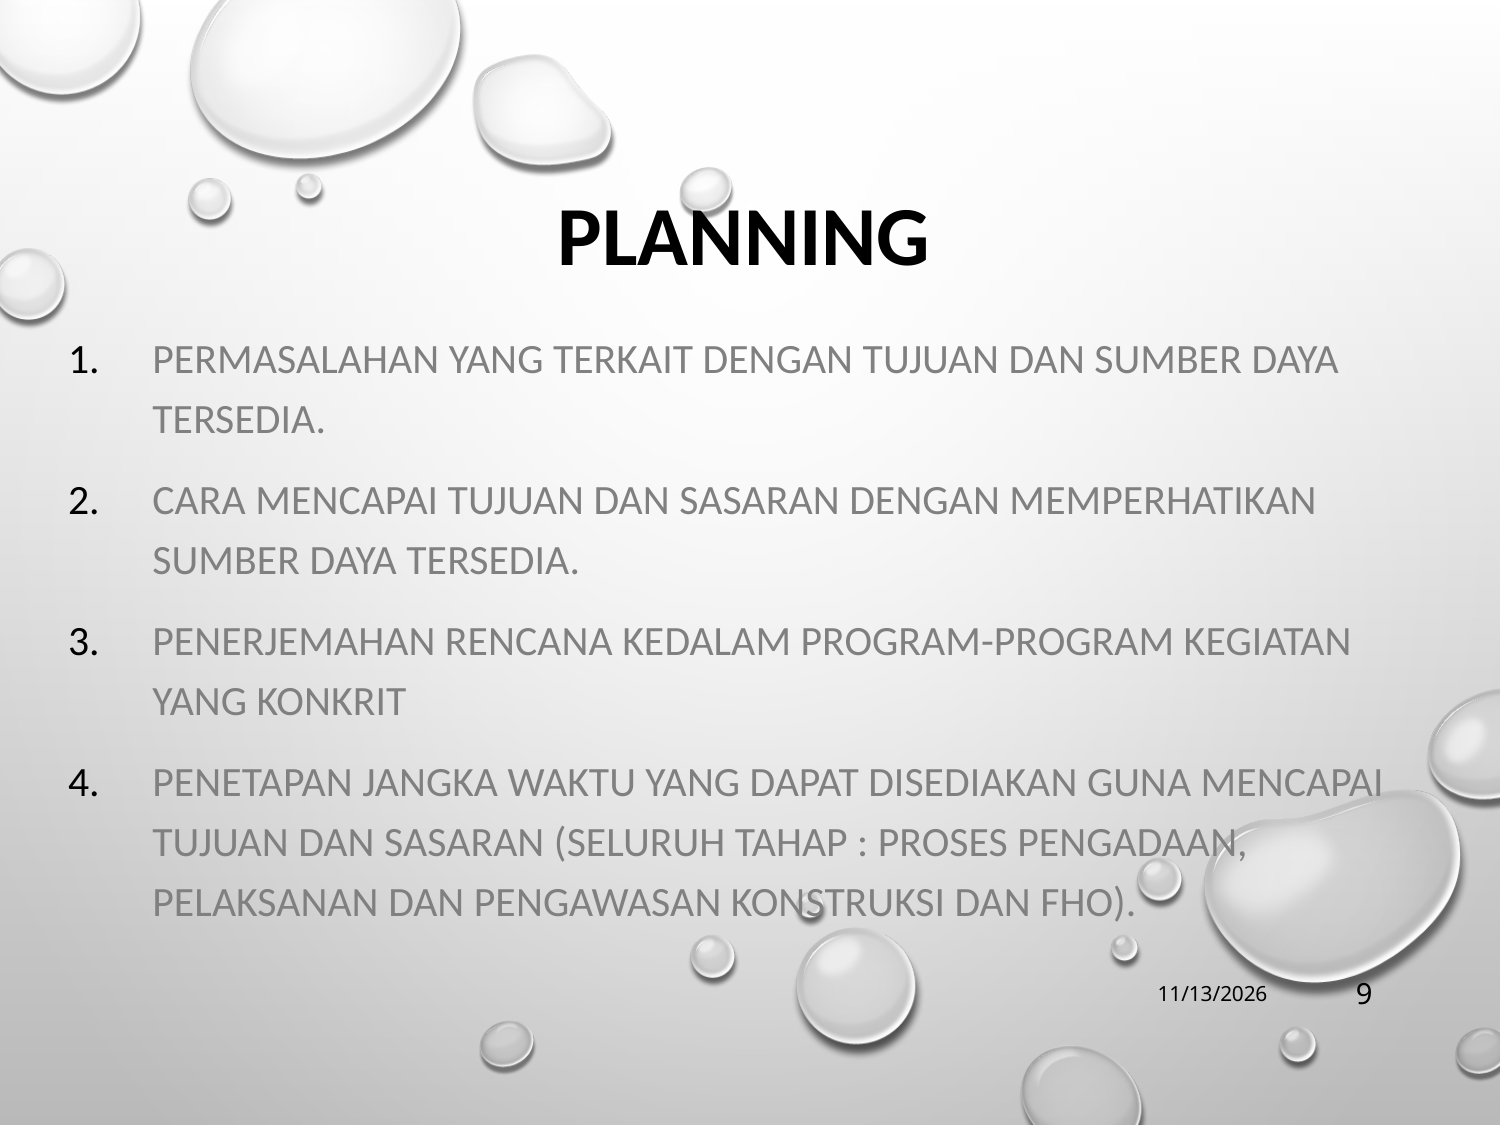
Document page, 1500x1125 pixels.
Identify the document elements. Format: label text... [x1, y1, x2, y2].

slide_number 9 [1293, 965, 1388, 1025]
picture [0, 0, 1500, 1125]
title PLANNING [53, 184, 1436, 291]
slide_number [944, 965, 1283, 1025]
subtitle PERMASALAHAN YANG TERKAIT DENGAN TUJUAN DAN SUMBER DAYA TERSEDIA. CARA MENCAPAI TUJUAN DAN SASARAN DENGAN MEMPERHATIKAN SUMBER DAYA TERSEDIA. PENERJEMAHAN RENCANA KEDALAM PROGRAM-PROGRAM KEGIATAN YANG KONKRIT PENETAPAN JANGKA WAKTU YANG DAPAT DISEDIAKAN GUNA MENCAPAI TUJUAN DAN SASARAN (SELURUH TAHAP : PROSES PENGADAAN, PELAKSANAN DAN PENGAWASAN KONSTRUKSI DAN FHO). [53, 314, 1436, 1035]
